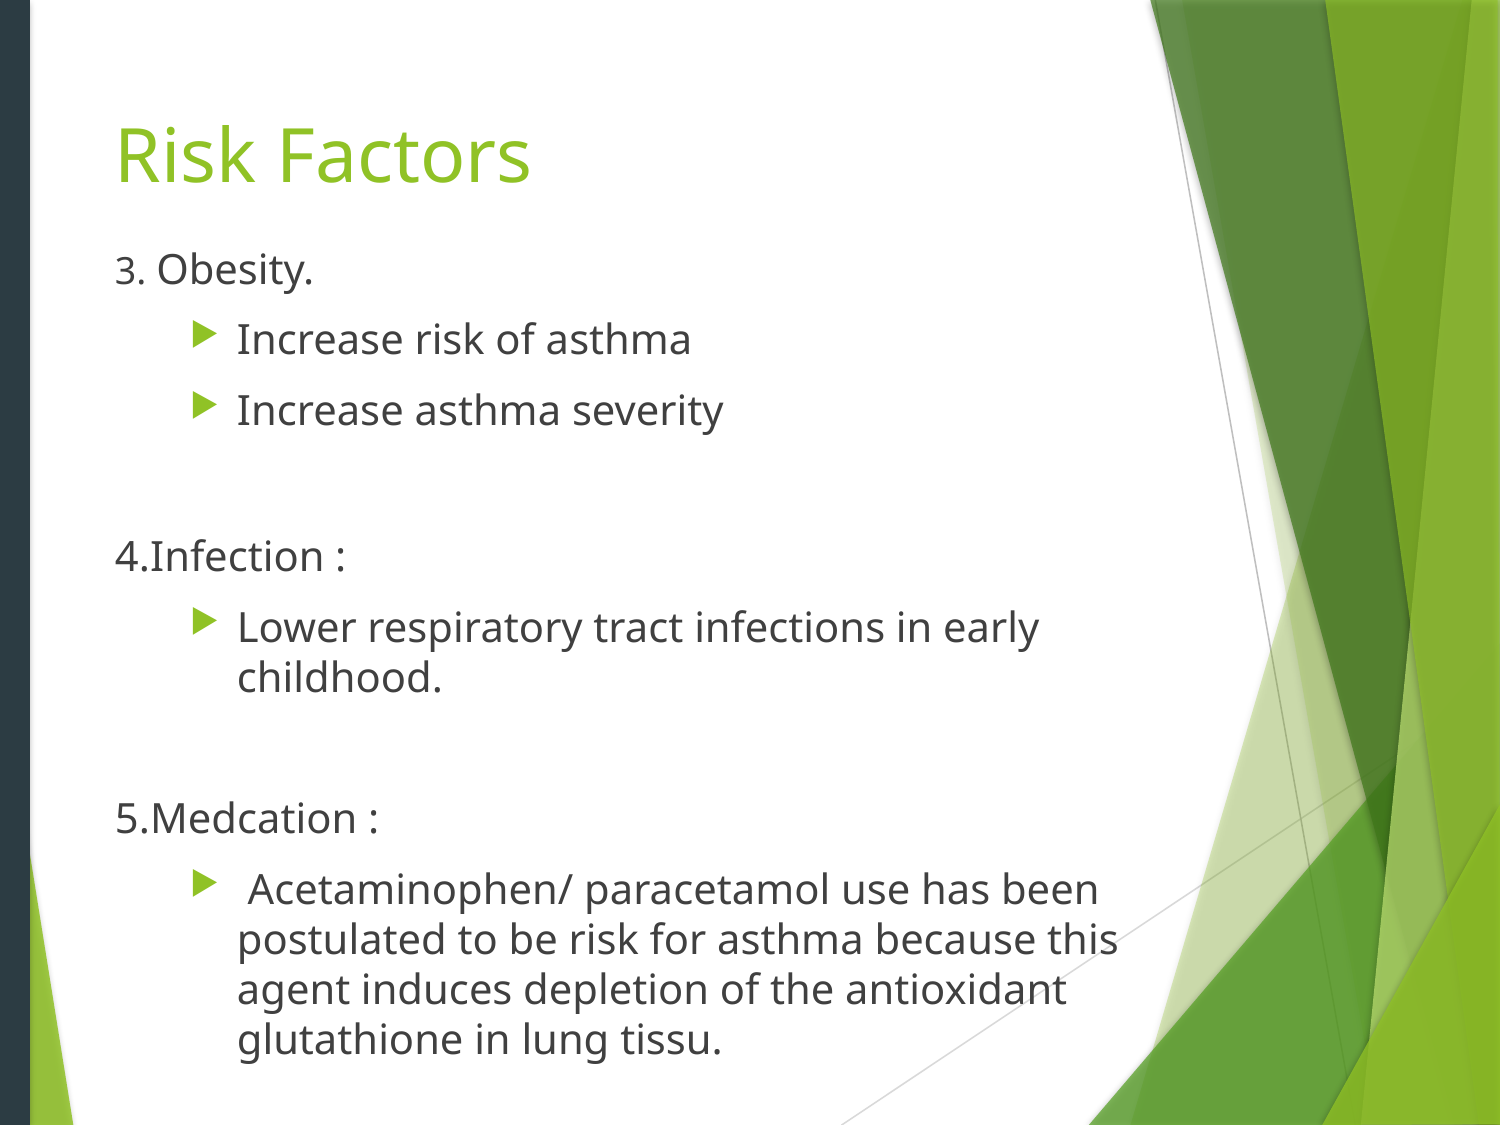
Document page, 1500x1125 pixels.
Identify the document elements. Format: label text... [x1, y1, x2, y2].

title Risk Factors [99, 99, 1142, 234]
list 3. Obesity. Increase risk of asthma Increase asthma severity 4.Infection : Lower respiratory tract infections in early childhood. 5.Medcation : Acetaminophen/ paracetamol use has been postulated to be risk for asthma because this agent induces depletion of the antioxidant glutathione in lung tissu. [99, 234, 1205, 991]
